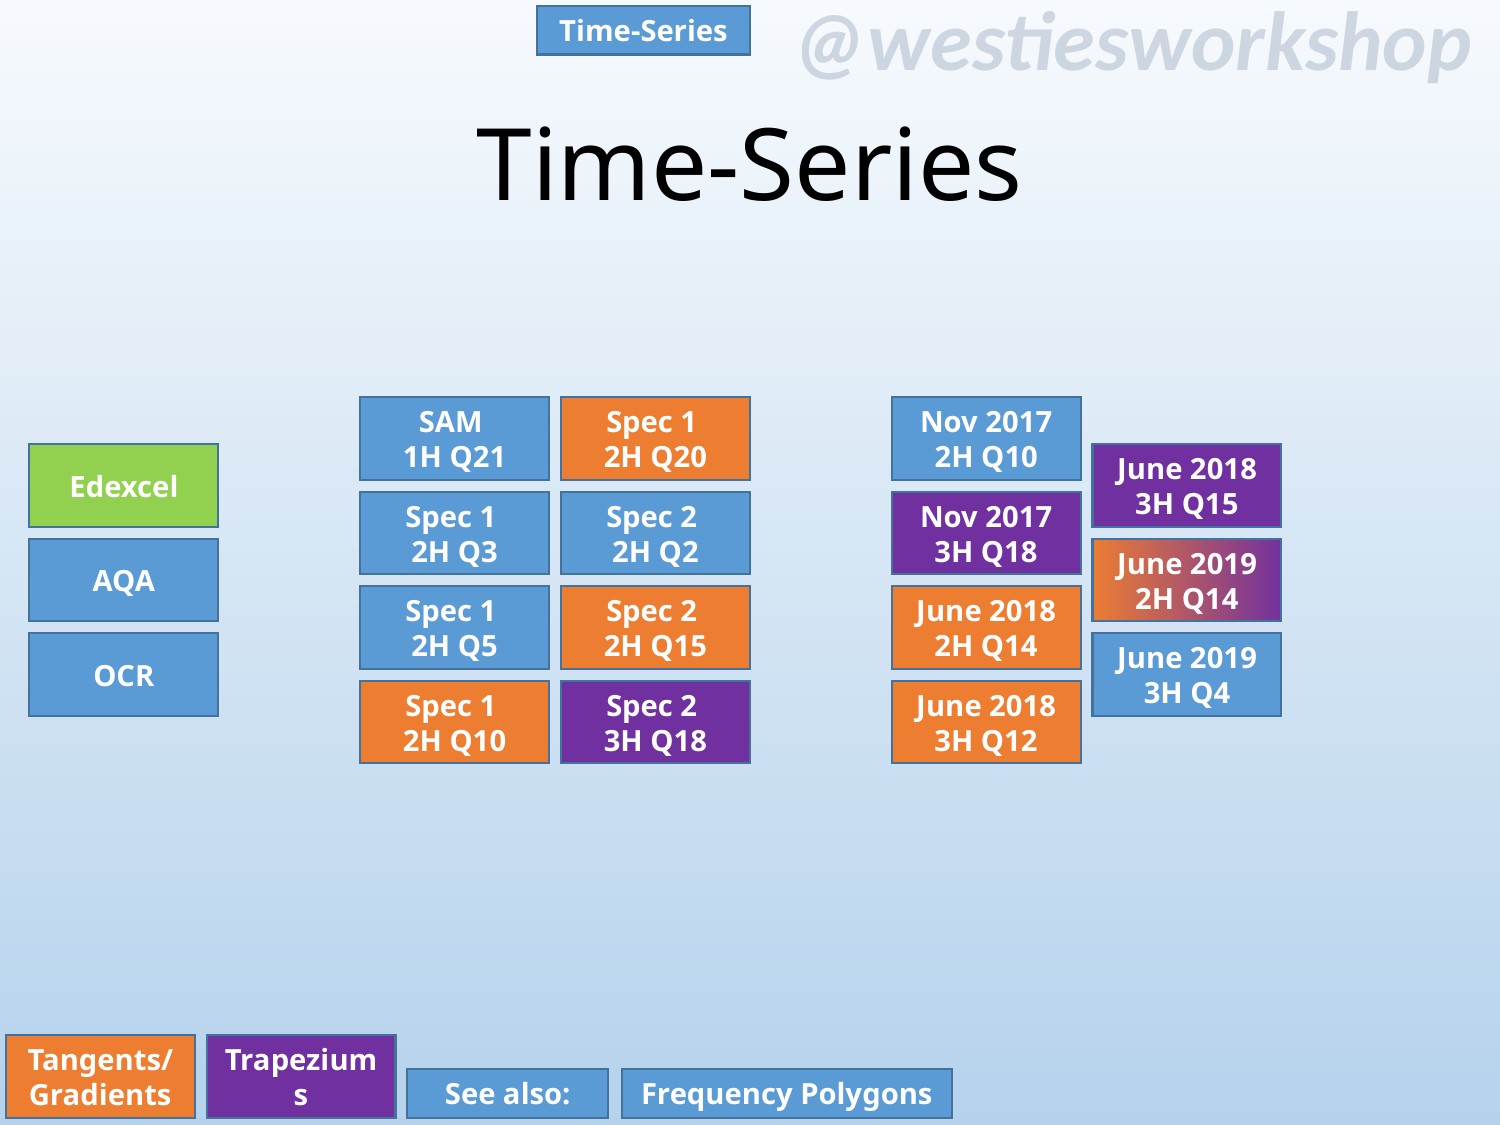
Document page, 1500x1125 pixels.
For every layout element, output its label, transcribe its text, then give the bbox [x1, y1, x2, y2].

text_box Spec 1 2H Q20 [560, 396, 751, 481]
text_box June 2018 3H Q12 [891, 680, 1082, 764]
text_box Spec 1 2H Q5 [359, 585, 550, 670]
text_box SAM 1H Q21 [359, 396, 550, 481]
title Time-Series [103, 59, 1397, 278]
text_box Spec 1 2H Q10 [359, 680, 550, 764]
text_box OCR [28, 632, 219, 717]
text_box Nov 2017 2H Q10 [891, 396, 1082, 481]
text_box June 2019 2H Q14 [1091, 538, 1282, 622]
text_box Time-Series [536, 5, 751, 56]
text_box June 2019 3H Q4 [1091, 632, 1282, 717]
text_box Tangents/ Gradients [5, 1034, 196, 1119]
text_box Spec 2 3H Q18 [560, 680, 751, 764]
text_box Spec 2 2H Q15 [560, 585, 751, 670]
text_box See also: [406, 1068, 609, 1119]
text_box Spec 1 2H Q3 [359, 491, 550, 575]
text_box Spec 2 2H Q2 [560, 491, 751, 575]
text_box June 2018 2H Q14 [891, 585, 1082, 670]
text_box AQA [28, 538, 219, 622]
text_box Trapeziums [206, 1034, 397, 1119]
text_box June 2018 3H Q15 [1091, 443, 1282, 528]
text_box Nov 2017 3H Q18 [891, 491, 1082, 575]
text_box Frequency Polygons [621, 1068, 953, 1119]
text_box Edexcel [28, 443, 219, 528]
